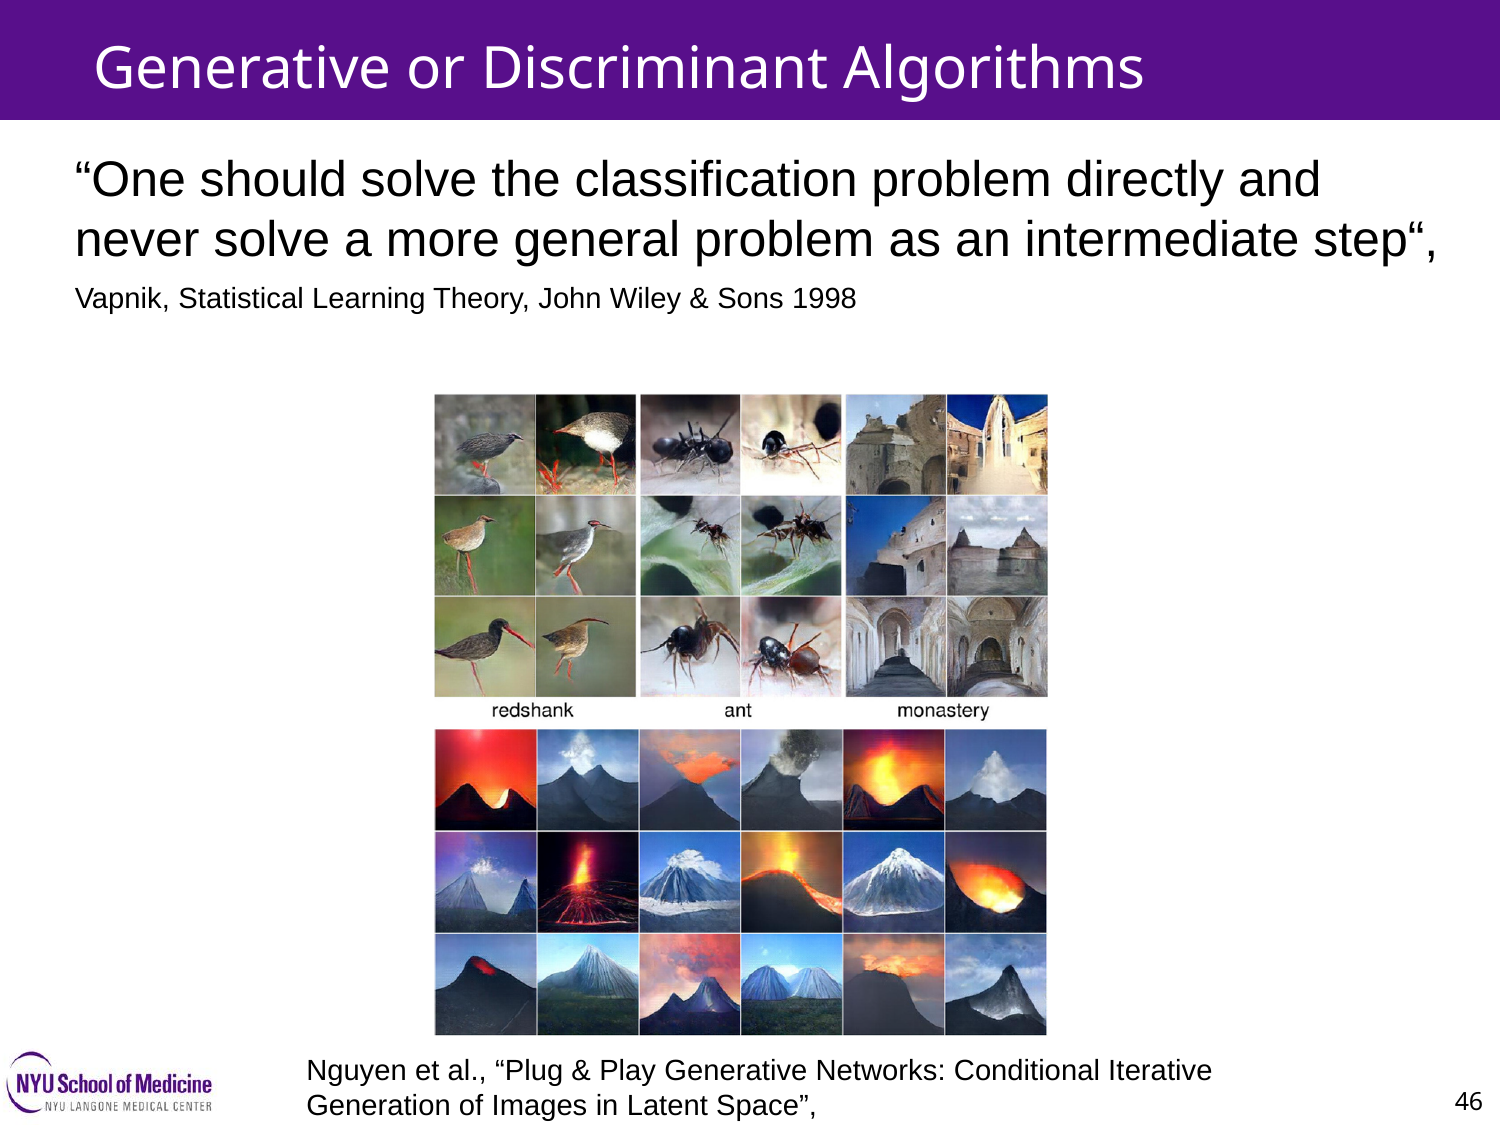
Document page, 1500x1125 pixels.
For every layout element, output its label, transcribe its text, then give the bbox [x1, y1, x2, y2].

picture [0, 1048, 221, 1125]
text_box Generative or Discriminant Algorithms [78, 22, 1161, 108]
text_box “One should solve the classification problem directly and never solve a more general problem as an intermediate step“, Vapnik, Statistical Learning Theory, John Wiley & Sons 1998 [60, 138, 1462, 322]
text_box Nguyen et al., “Plug & Play Generative Networks: Conditional Iterative Generation of Images in Latent Space”, https://arxiv.org/abs/1612.00005. [291, 1043, 1264, 1125]
picture [429, 386, 1058, 1038]
